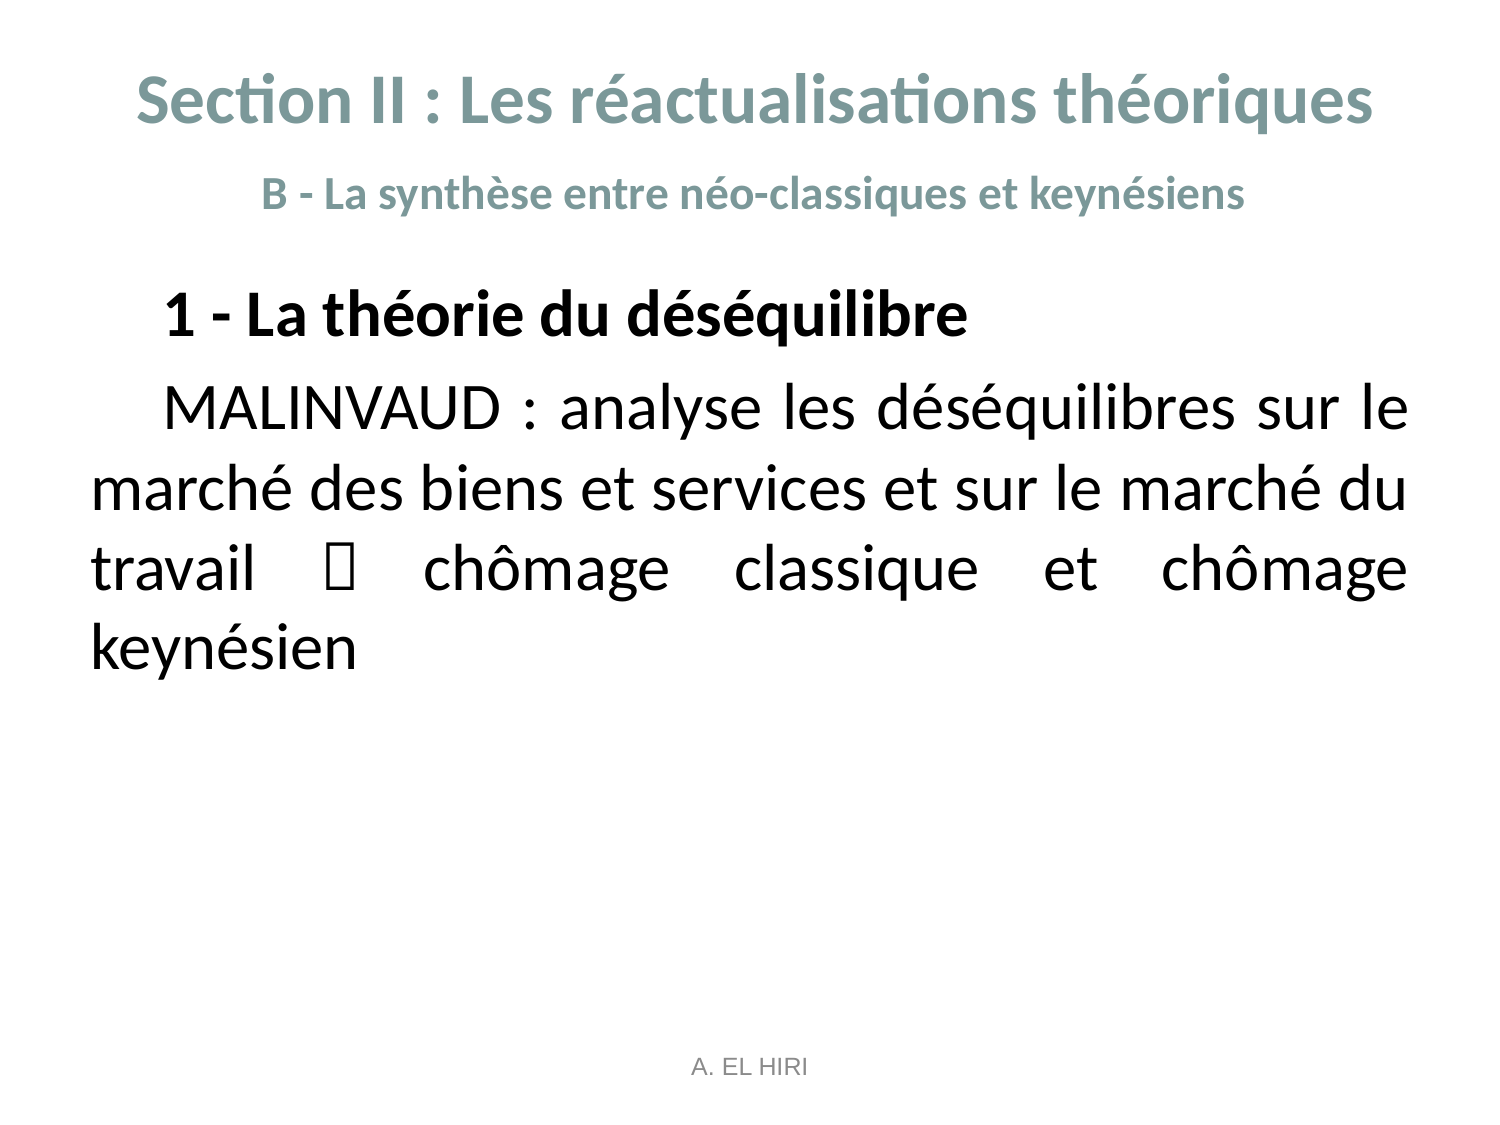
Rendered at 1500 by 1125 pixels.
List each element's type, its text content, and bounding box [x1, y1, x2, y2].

title Section II : Les réactualisations théoriques B - La synthèse entre néo-classiques et keynésiens [76, 44, 1426, 262]
list 1 - La théorie du déséquilibre MALINVAUD : analyse les déséquilibres sur le marché des biens et services et sur le marché du travail  chômage classique et chômage keynésien [74, 262, 1426, 1006]
footer A. EL HIRI [512, 1042, 988, 1103]
